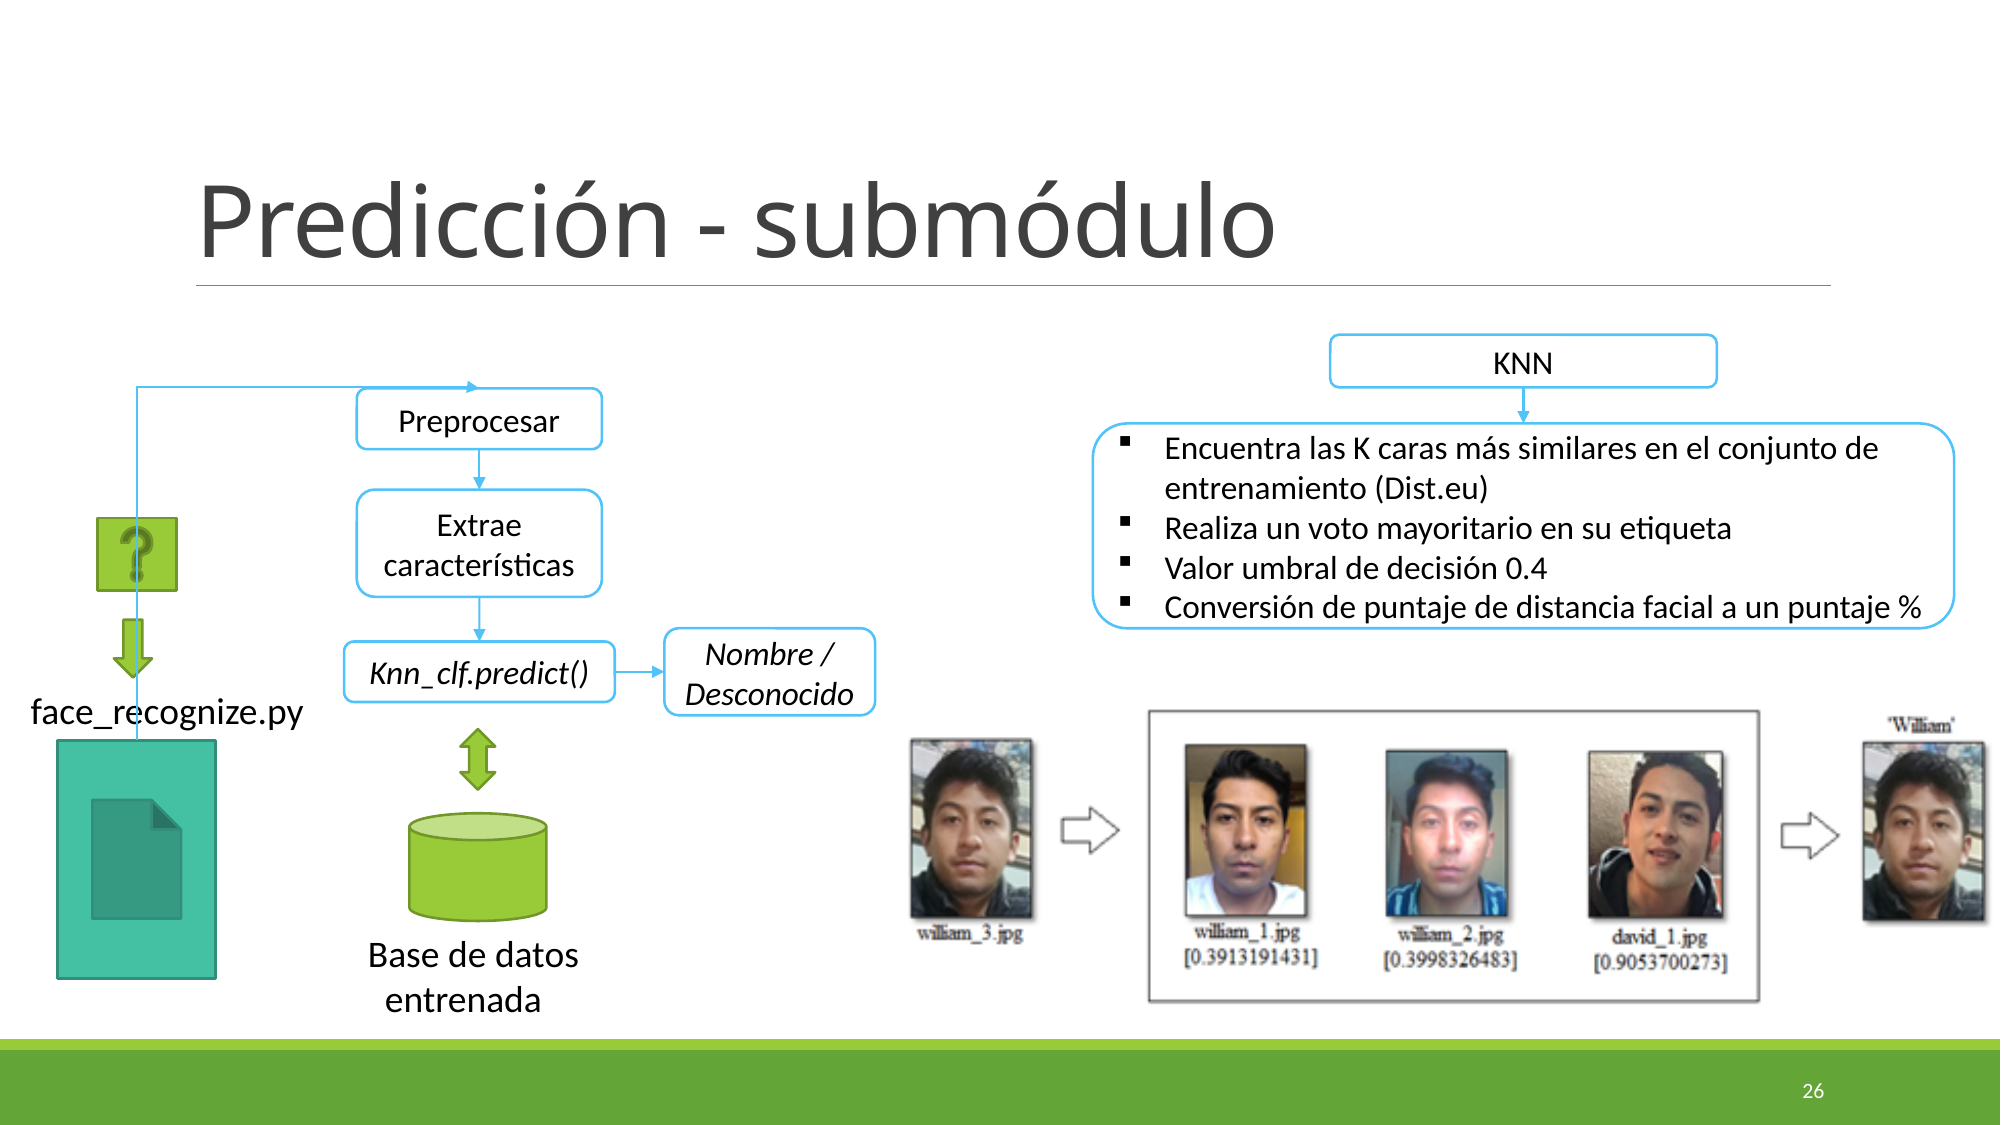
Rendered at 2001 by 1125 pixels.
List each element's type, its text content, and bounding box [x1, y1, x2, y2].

text_box Nombre / Desconocido [663, 626, 877, 717]
text_box Base de datos entrenada [353, 923, 595, 1028]
text_box Encuentra las K caras más similares en el conjunto de entrenamiento (Dist.eu) Realiza un voto mayoritario en su etiqueta Valor umbral de decisión 0.4 Conversión de puntaje de distancia facial a un puntaje % [1091, 422, 1956, 630]
text_box [56, 740, 217, 980]
title Predicción - submódulo [180, 47, 1830, 285]
text_box Extrae características [488, 488, 604, 599]
text_box Knn_clf.predict() [488, 640, 617, 704]
text_box [488, 770, 497, 782]
text_box [488, 737, 497, 748]
picture [896, 701, 2000, 1027]
text_box [112, 618, 136, 679]
text_box KNN [1328, 333, 1719, 389]
text_box [96, 517, 136, 592]
text_box face_recognize.py [15, 679, 136, 740]
text_box [138, 517, 178, 592]
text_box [215, 387, 480, 860]
text_box face_recognize.py [138, 679, 212, 740]
text_box [408, 812, 548, 923]
text_box Preprocesar [486, 387, 604, 451]
slide_number 26 [1624, 1059, 1840, 1120]
text_box [138, 618, 154, 675]
